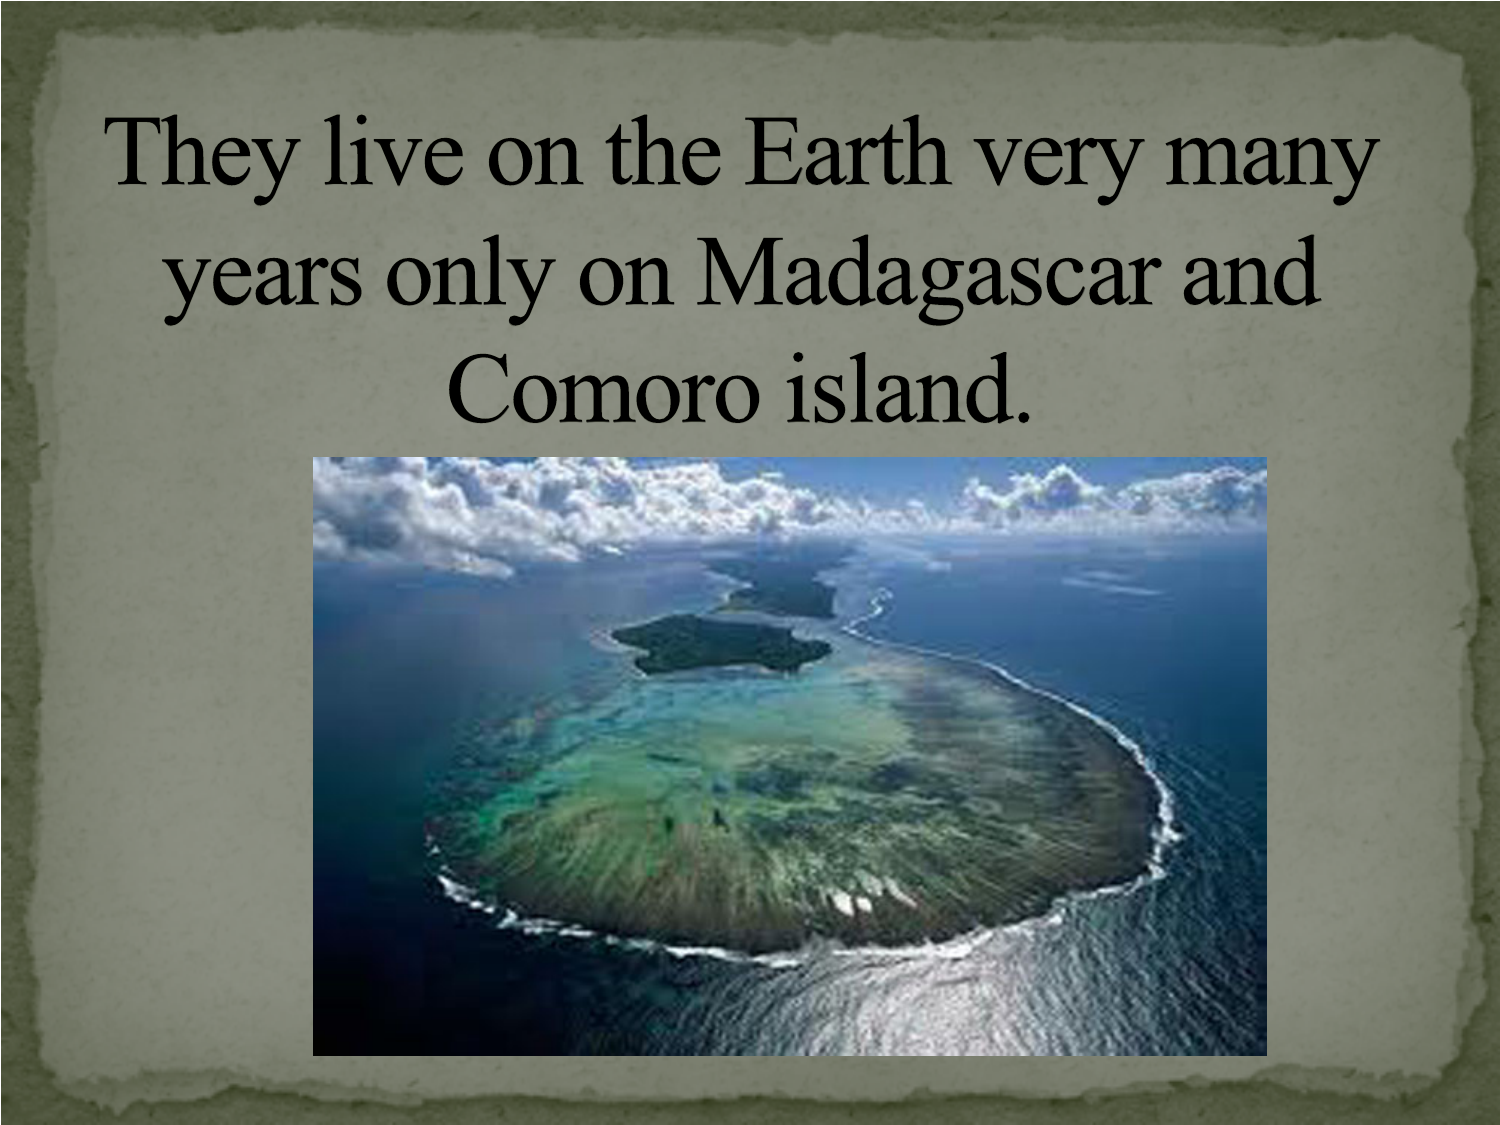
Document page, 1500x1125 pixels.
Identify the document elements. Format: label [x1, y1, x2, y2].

text_box [0, 0, 1500, 1125]
